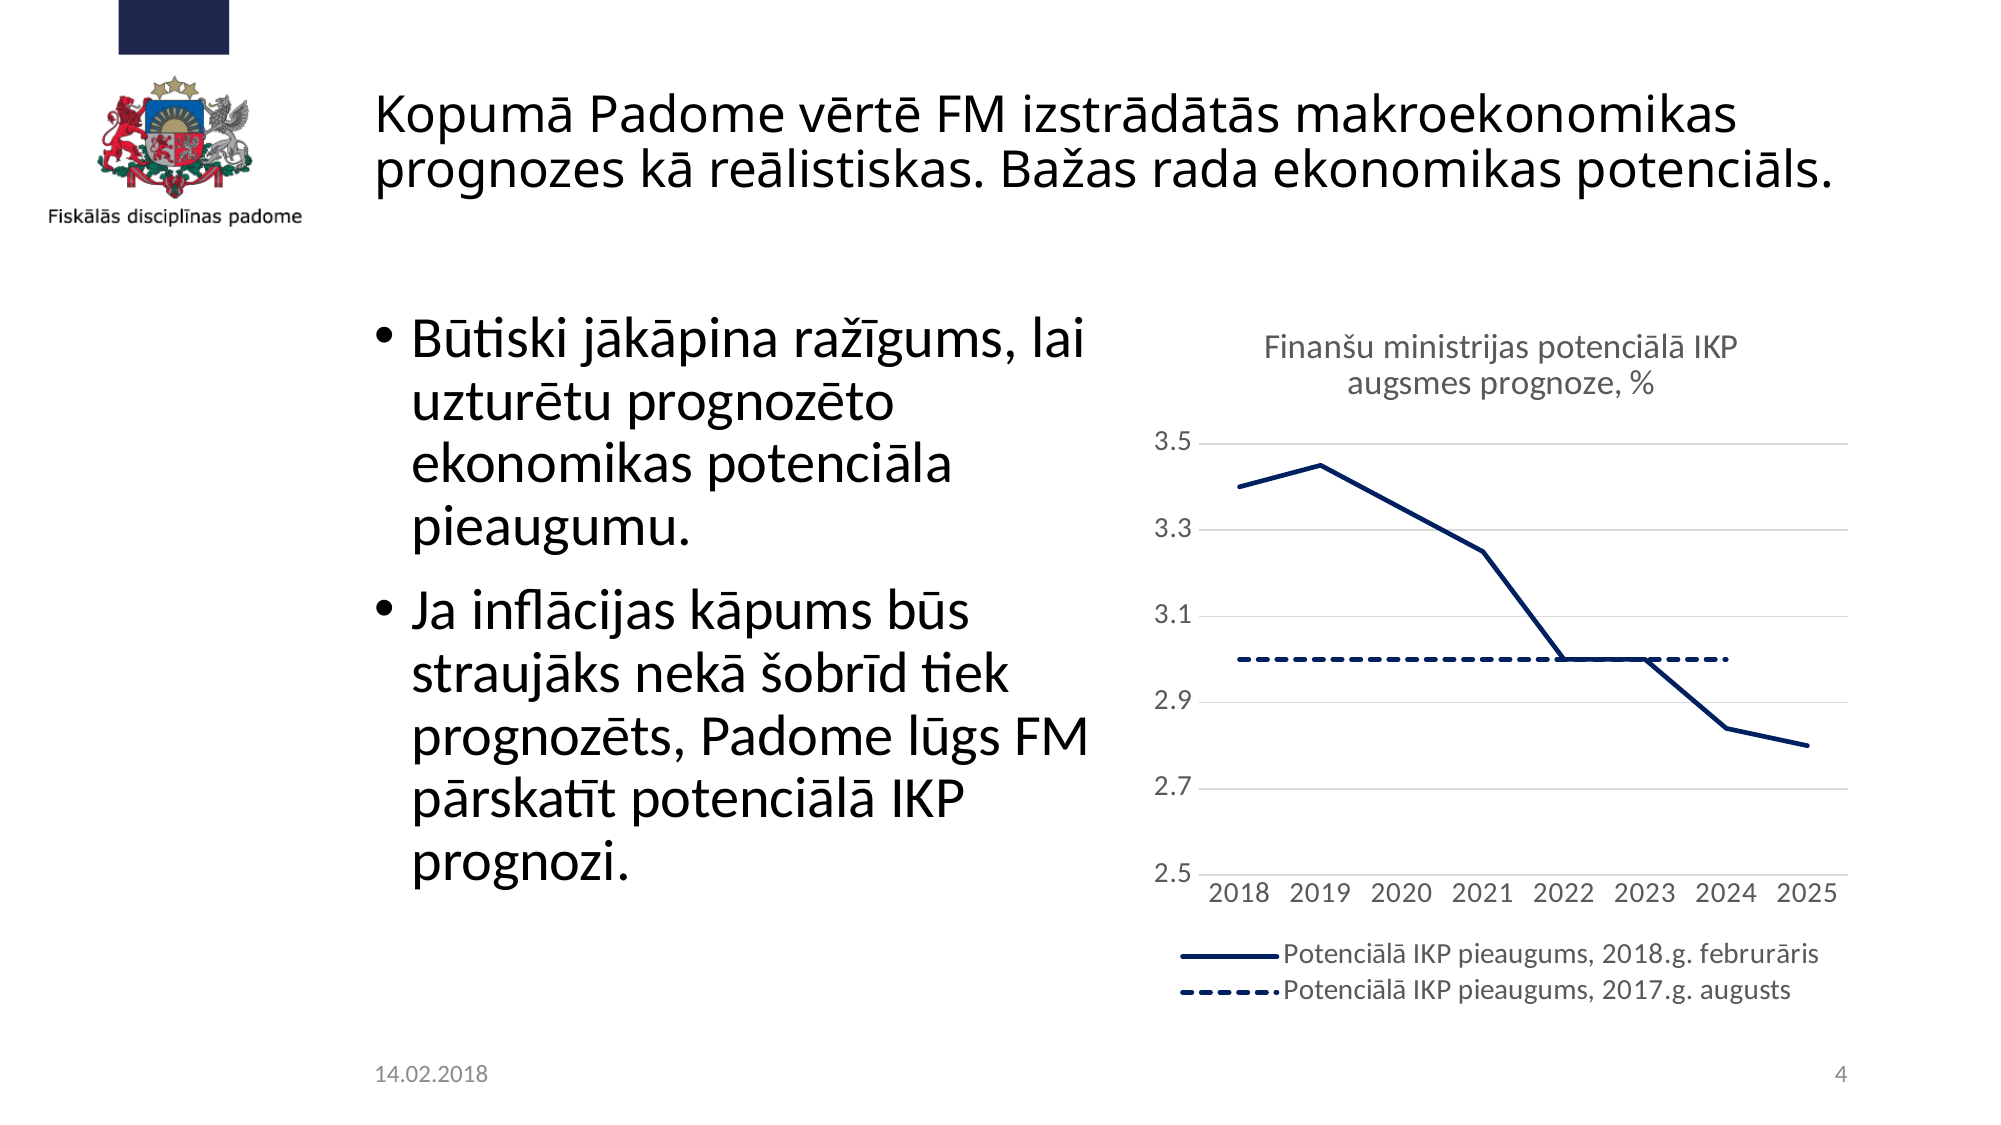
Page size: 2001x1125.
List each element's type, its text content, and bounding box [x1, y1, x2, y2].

list Būtiski jākāpina ražīgums, lai uzturētu prognozēto ekonomikas potenciāla pieaugumu. Ja inflācijas kāpums būs straujāks nekā šobrīd tiek prognozēts, Padome lūgs FM pārskatīt potenciālā IKP prognozi. [359, 299, 1112, 1014]
chart [1139, 299, 1863, 1014]
picture [46, 0, 305, 227]
slide_number 4 [1743, 1042, 1863, 1103]
title Kopumā Padome vērtē FM izstrādātās makroekonomikas prognozes kā reālistiskas. Bažas rada ekonomikas potenciāls. [359, 59, 1863, 228]
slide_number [359, 1042, 606, 1103]
